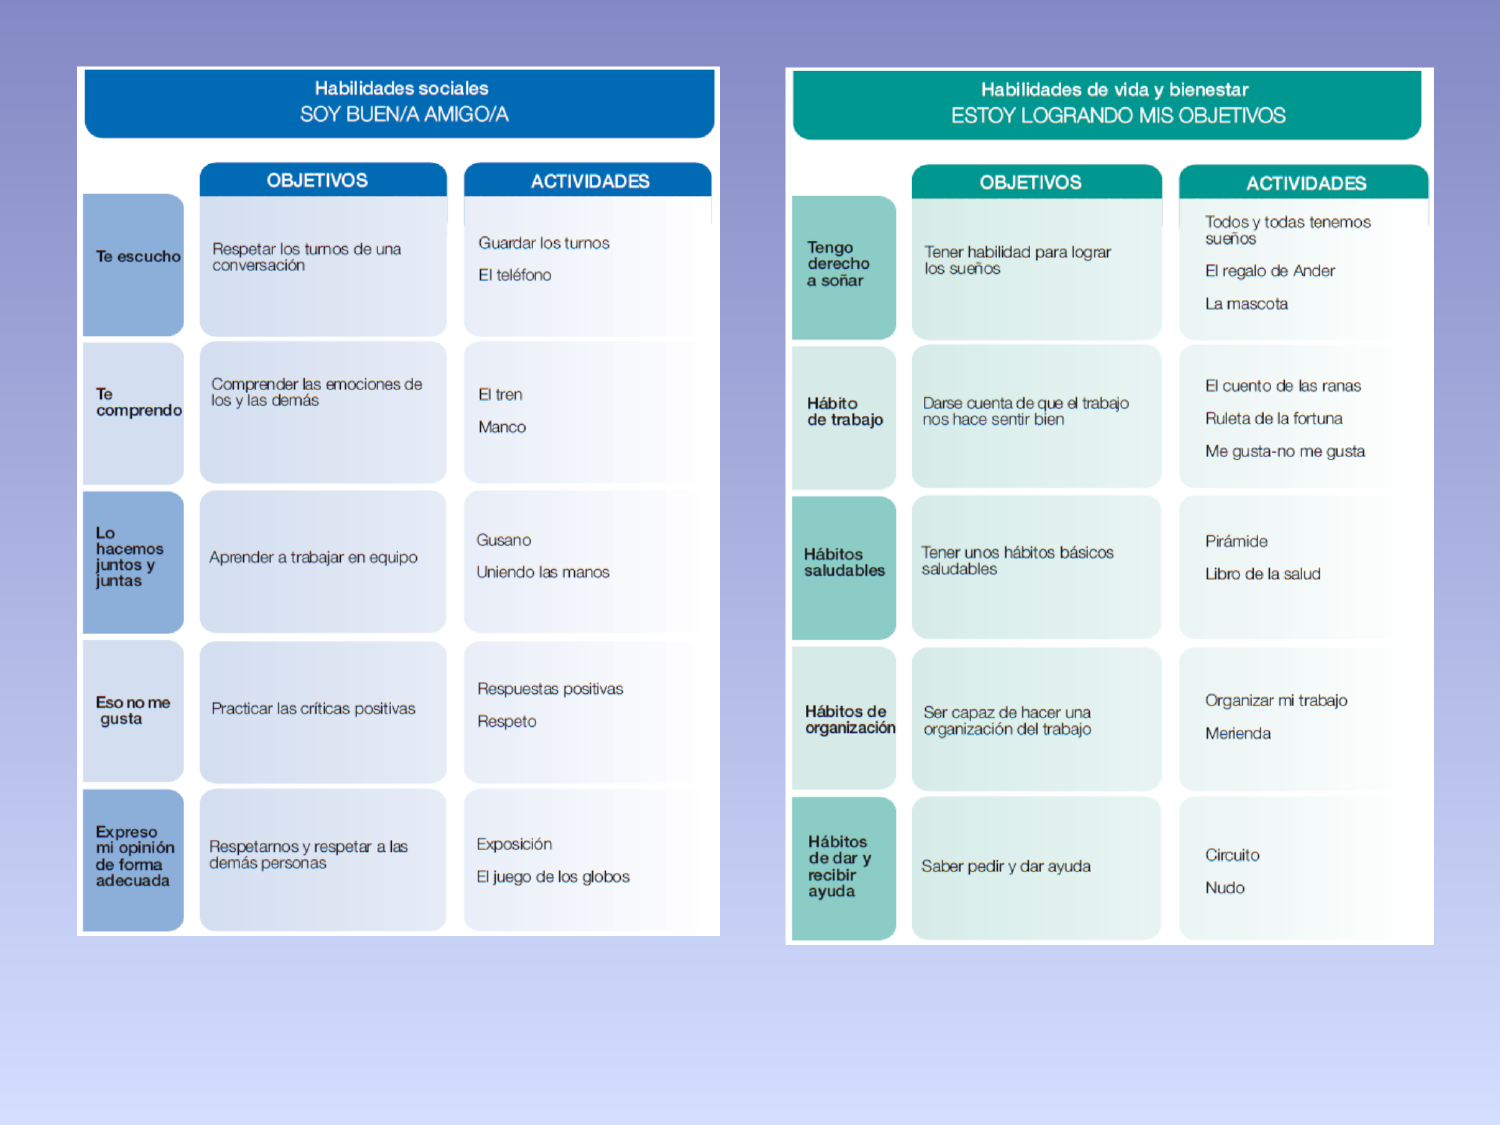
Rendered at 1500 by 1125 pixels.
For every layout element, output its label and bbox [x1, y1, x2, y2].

picture [0, 68, 1500, 945]
